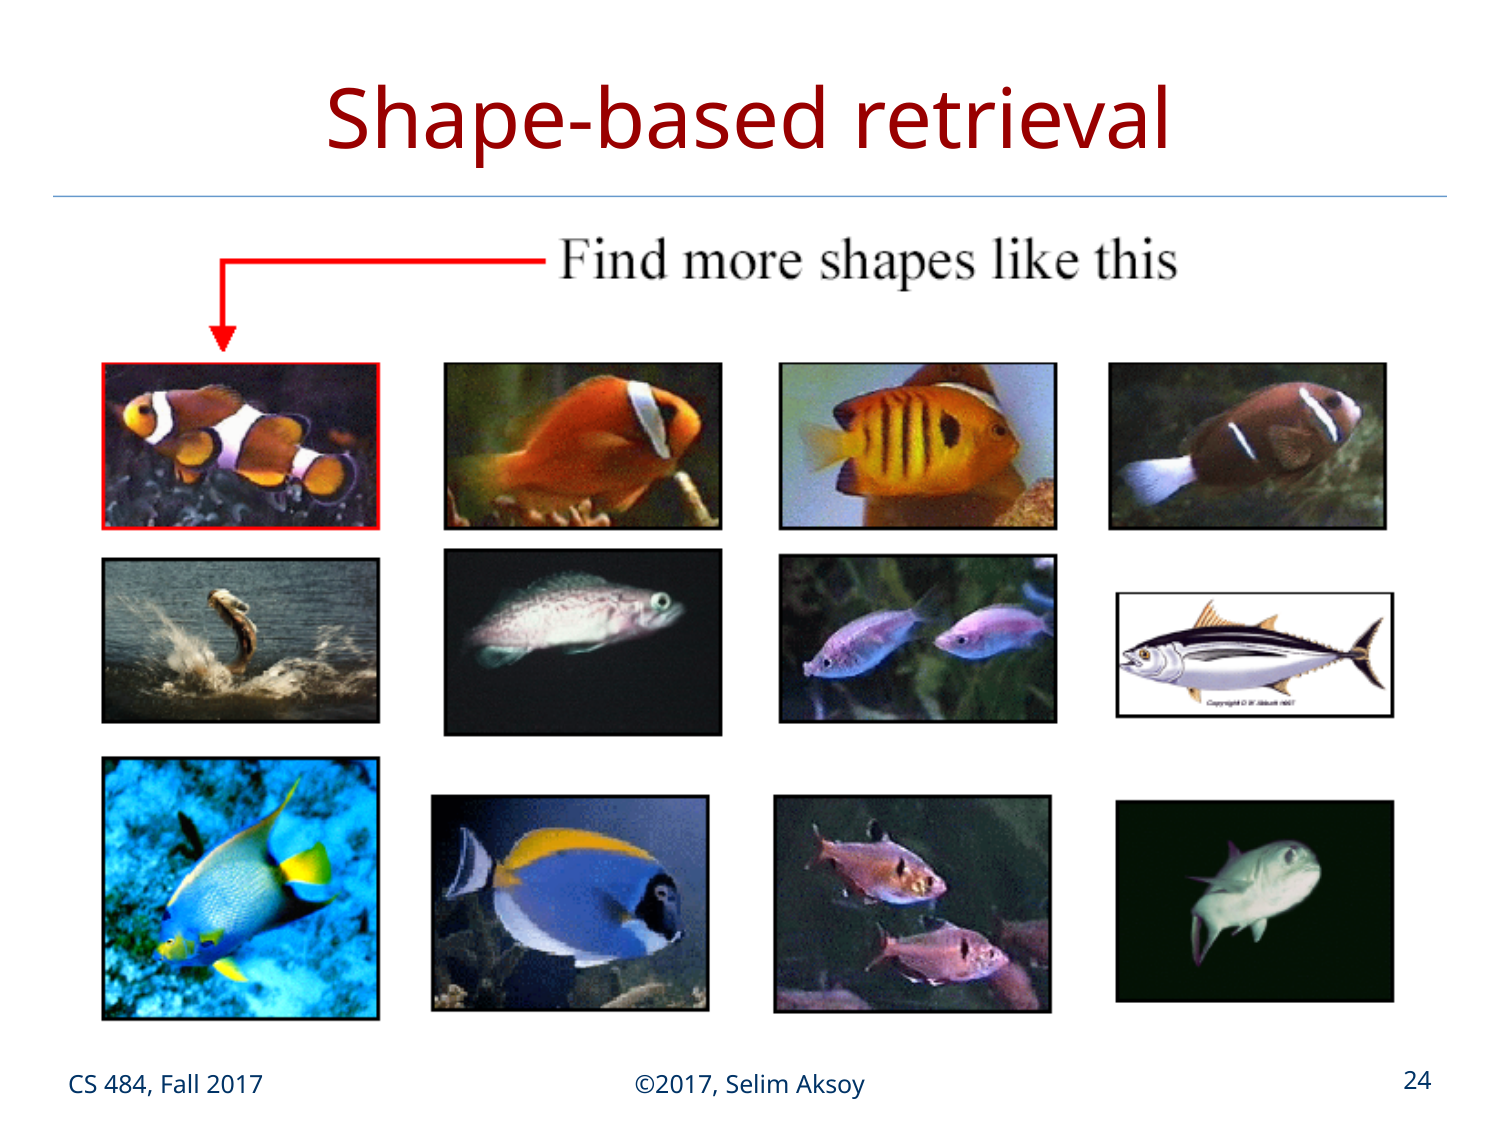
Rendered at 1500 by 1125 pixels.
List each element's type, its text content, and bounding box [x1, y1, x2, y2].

slide_number 24 [1134, 1052, 1448, 1107]
picture [88, 231, 1411, 1034]
slide_number CS 484, Fall 2017 [52, 1052, 366, 1107]
title Shape-based retrieval [53, 31, 1447, 173]
footer ©2017, Selim Aksoy [511, 1052, 988, 1107]
